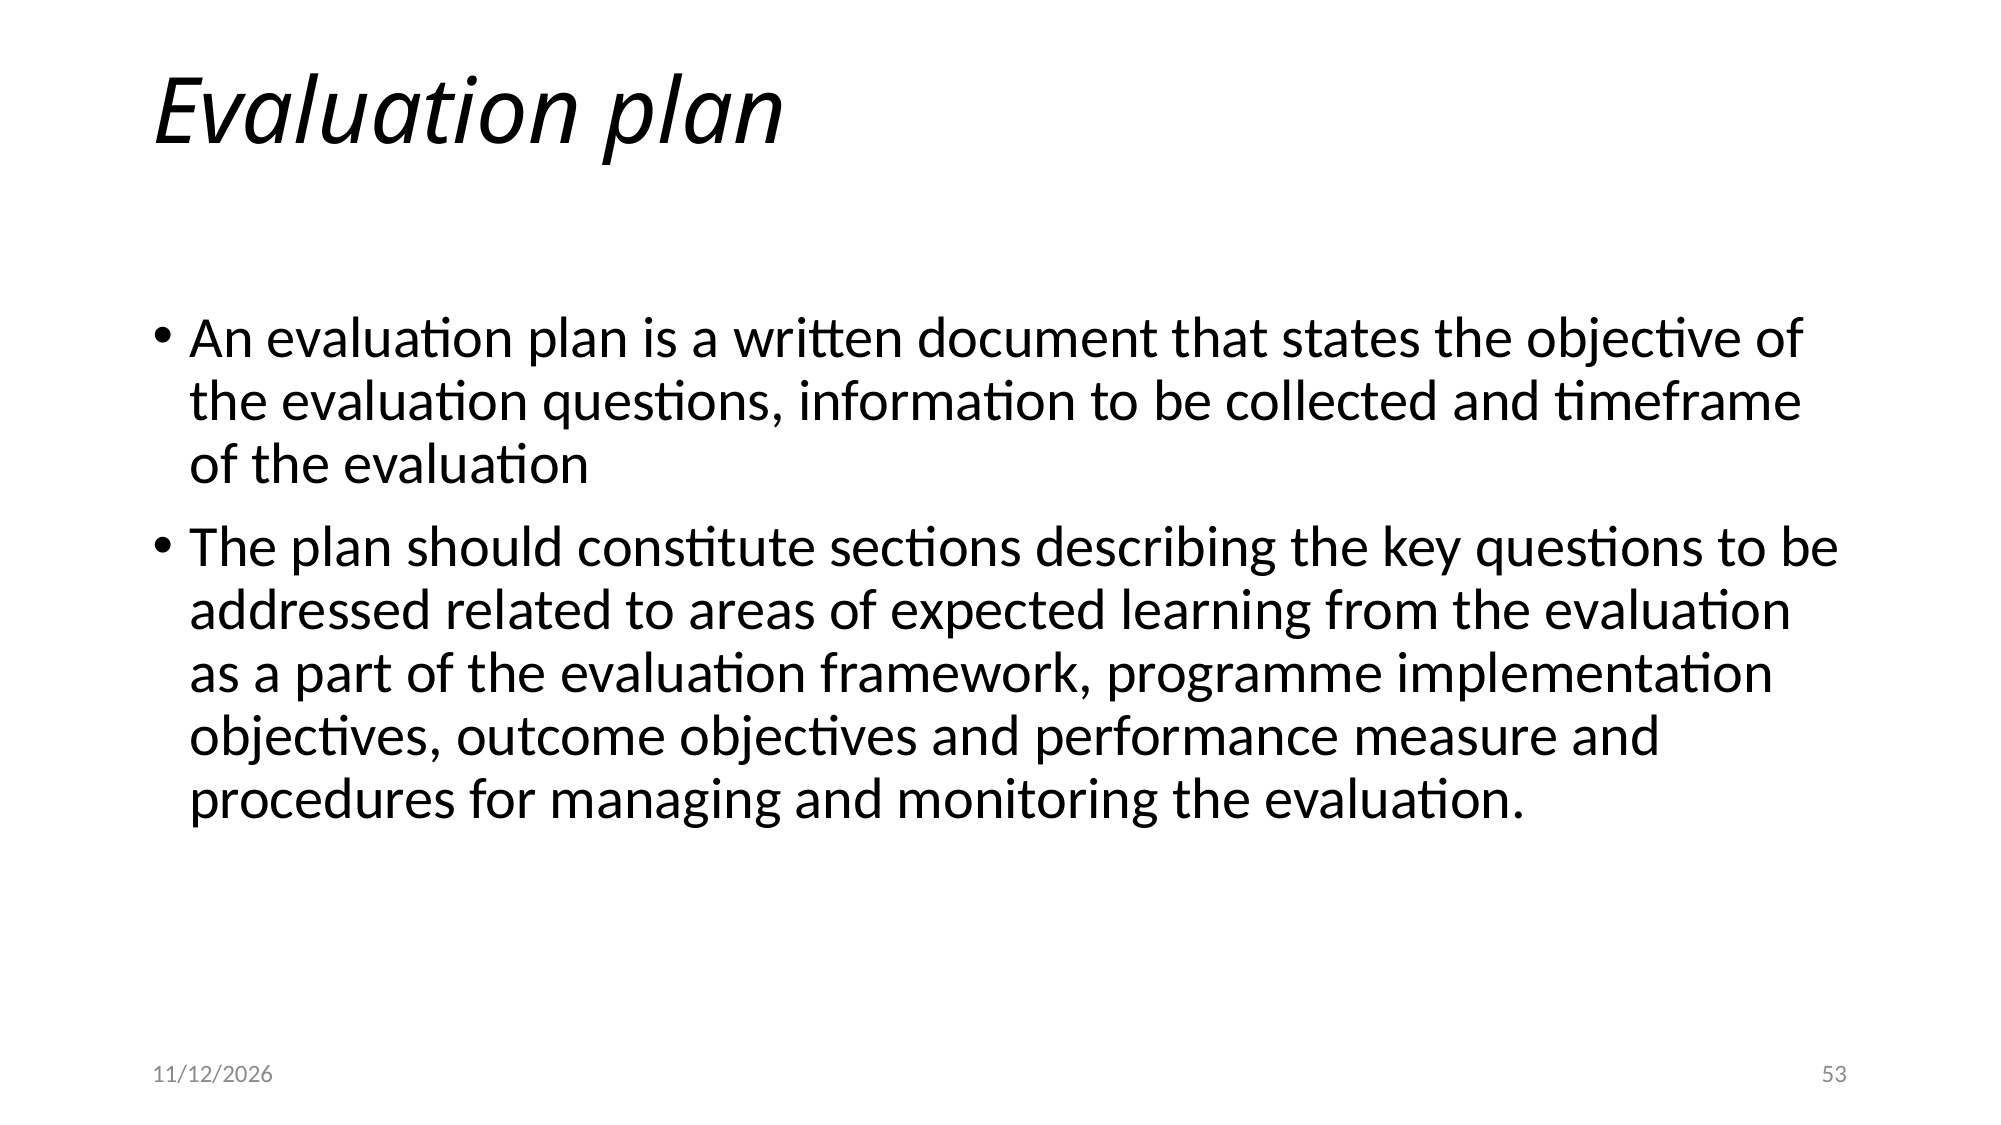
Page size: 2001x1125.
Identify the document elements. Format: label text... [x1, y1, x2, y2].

text_box Evaluation plan [137, 59, 1862, 277]
text_box 50 [1412, 1042, 1862, 1103]
text_box 02/08/2023 [137, 1042, 587, 1103]
text_box An evaluation plan is a written document that states the objective of the evaluation questions, information to be collected and timeframe of the evaluation The plan should constitute sections describing the key questions to be addressed related to areas of expected learning from the evaluation as a part of the evaluation framework, programme implementation objectives, outcome objectives and performance measure and procedures for managing and monitoring the evaluation. [137, 299, 1862, 1013]
